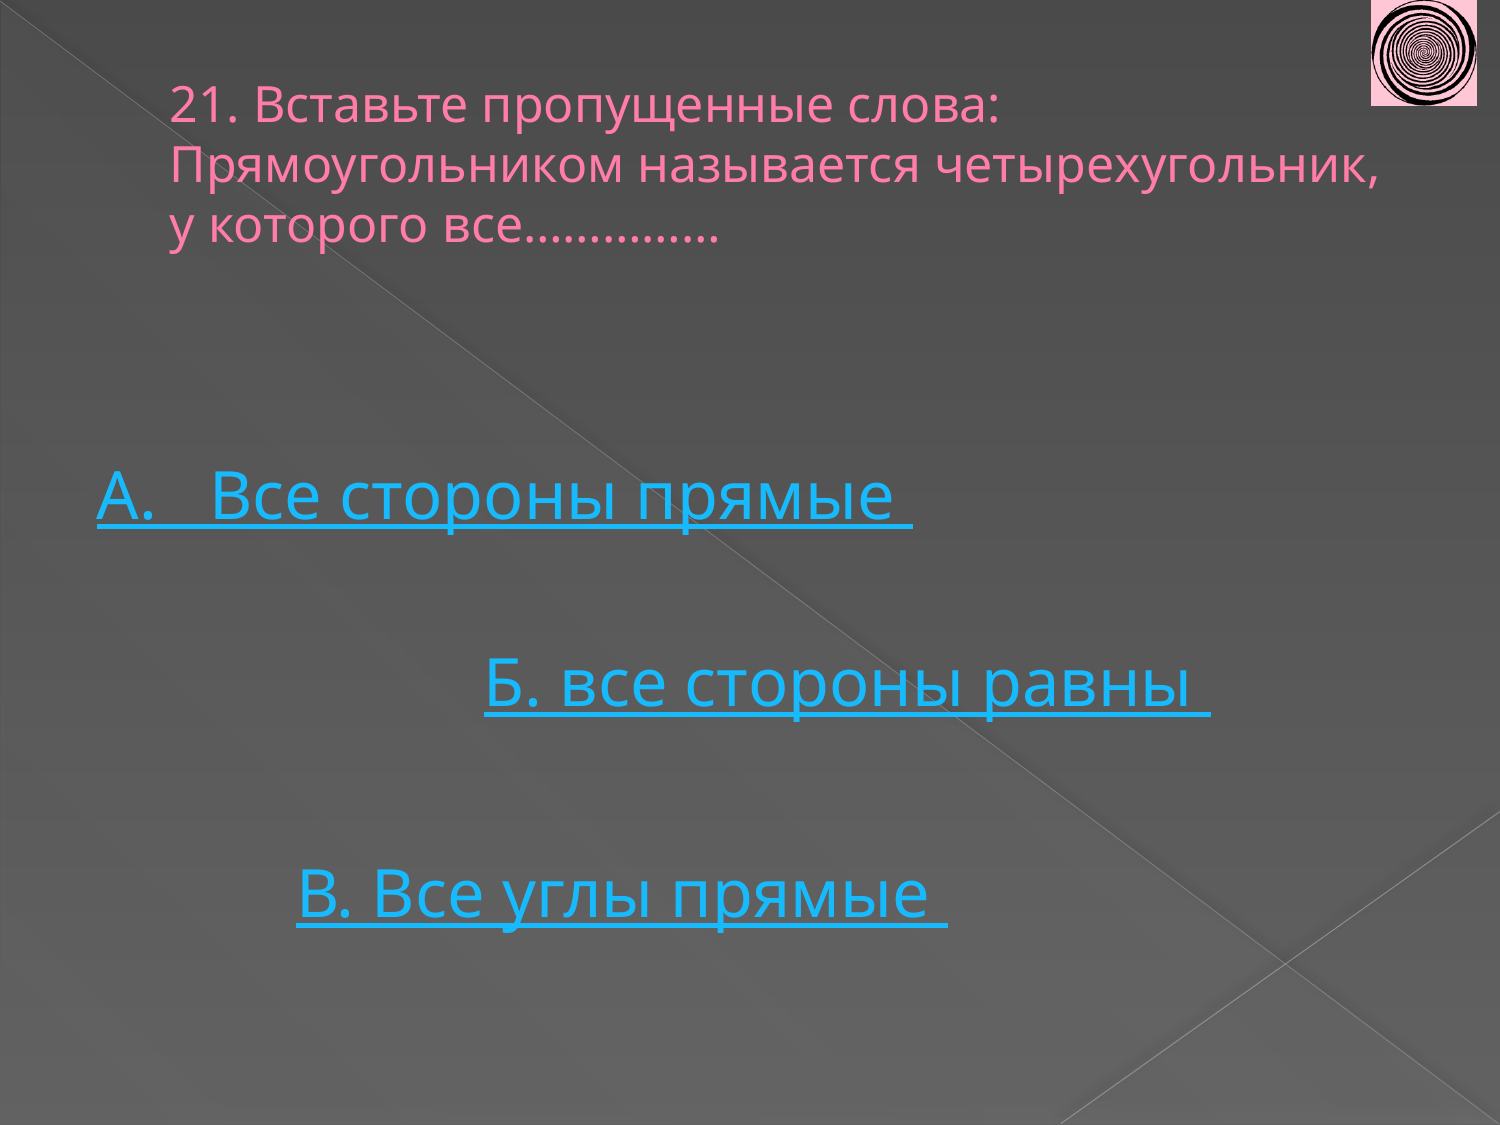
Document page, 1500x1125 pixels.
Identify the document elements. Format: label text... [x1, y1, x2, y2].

text_box В. Все углы прямые [281, 843, 1196, 950]
title 21. Вставьте пропущенные слова: Прямоугольником называется четырехугольник, у которого все…………… [75, 43, 1418, 282]
text_box А. Все стороны прямые [82, 445, 1231, 551]
text_box Б. все стороны равны [468, 632, 1383, 739]
picture [1370, 0, 1477, 106]
